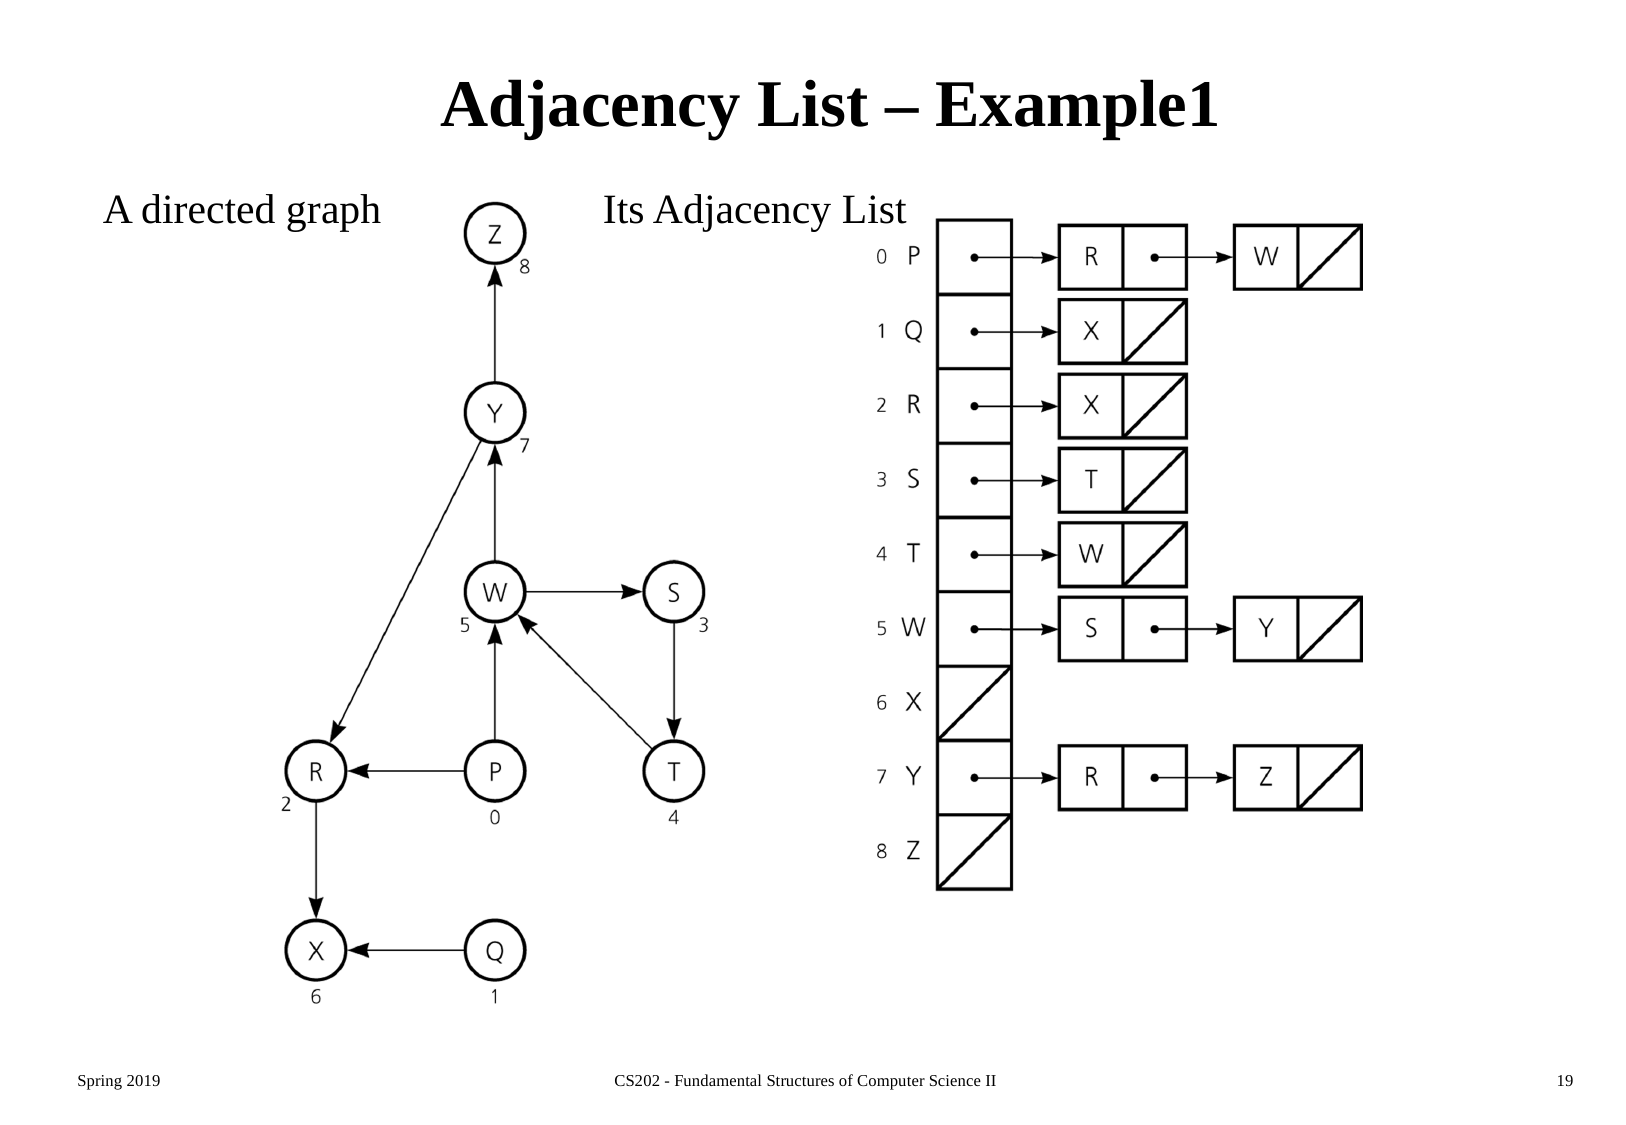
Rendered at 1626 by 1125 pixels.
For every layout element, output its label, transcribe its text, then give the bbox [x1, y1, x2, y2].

slide_number Spring 2019 [62, 1062, 402, 1101]
title Adjacency List – Example1 [62, 24, 1600, 175]
footer CS202 - Fundamental Structures of Computer Science II [500, 1062, 1111, 1101]
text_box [87, 174, 1363, 1008]
slide_number 19 [1249, 1062, 1589, 1101]
